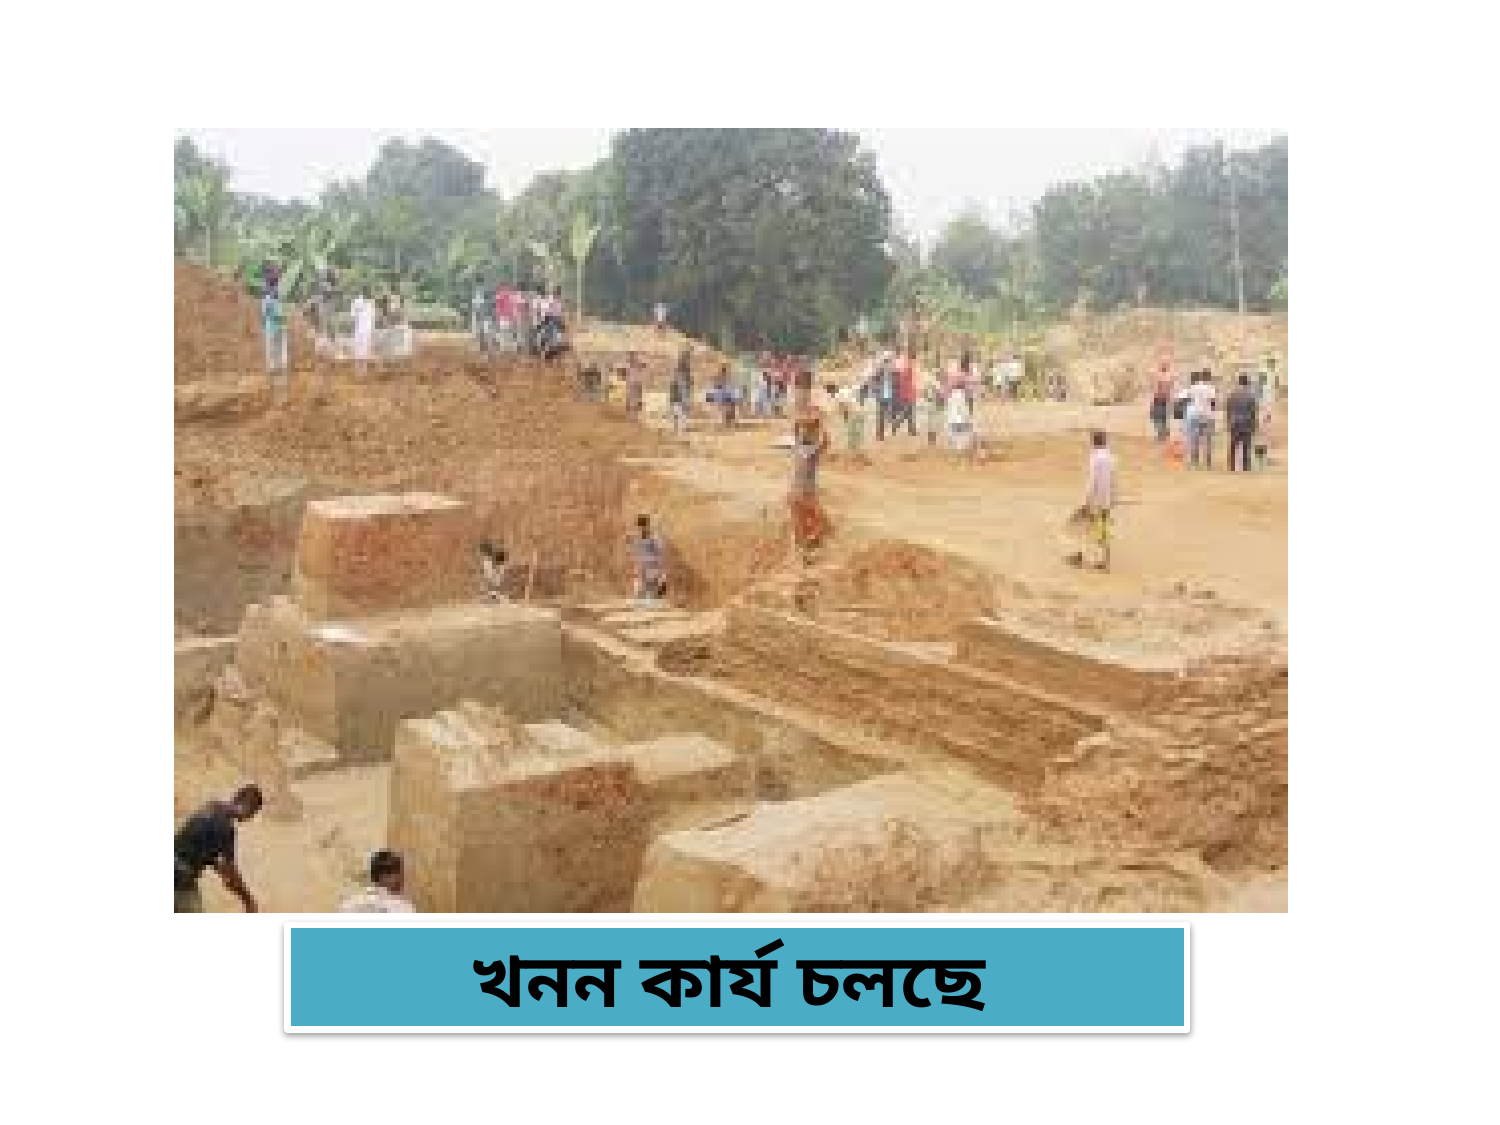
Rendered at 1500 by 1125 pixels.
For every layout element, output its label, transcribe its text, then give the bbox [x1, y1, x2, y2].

text_box খনন কার্য চলছে [284, 922, 1190, 1033]
picture [174, 128, 1288, 913]
